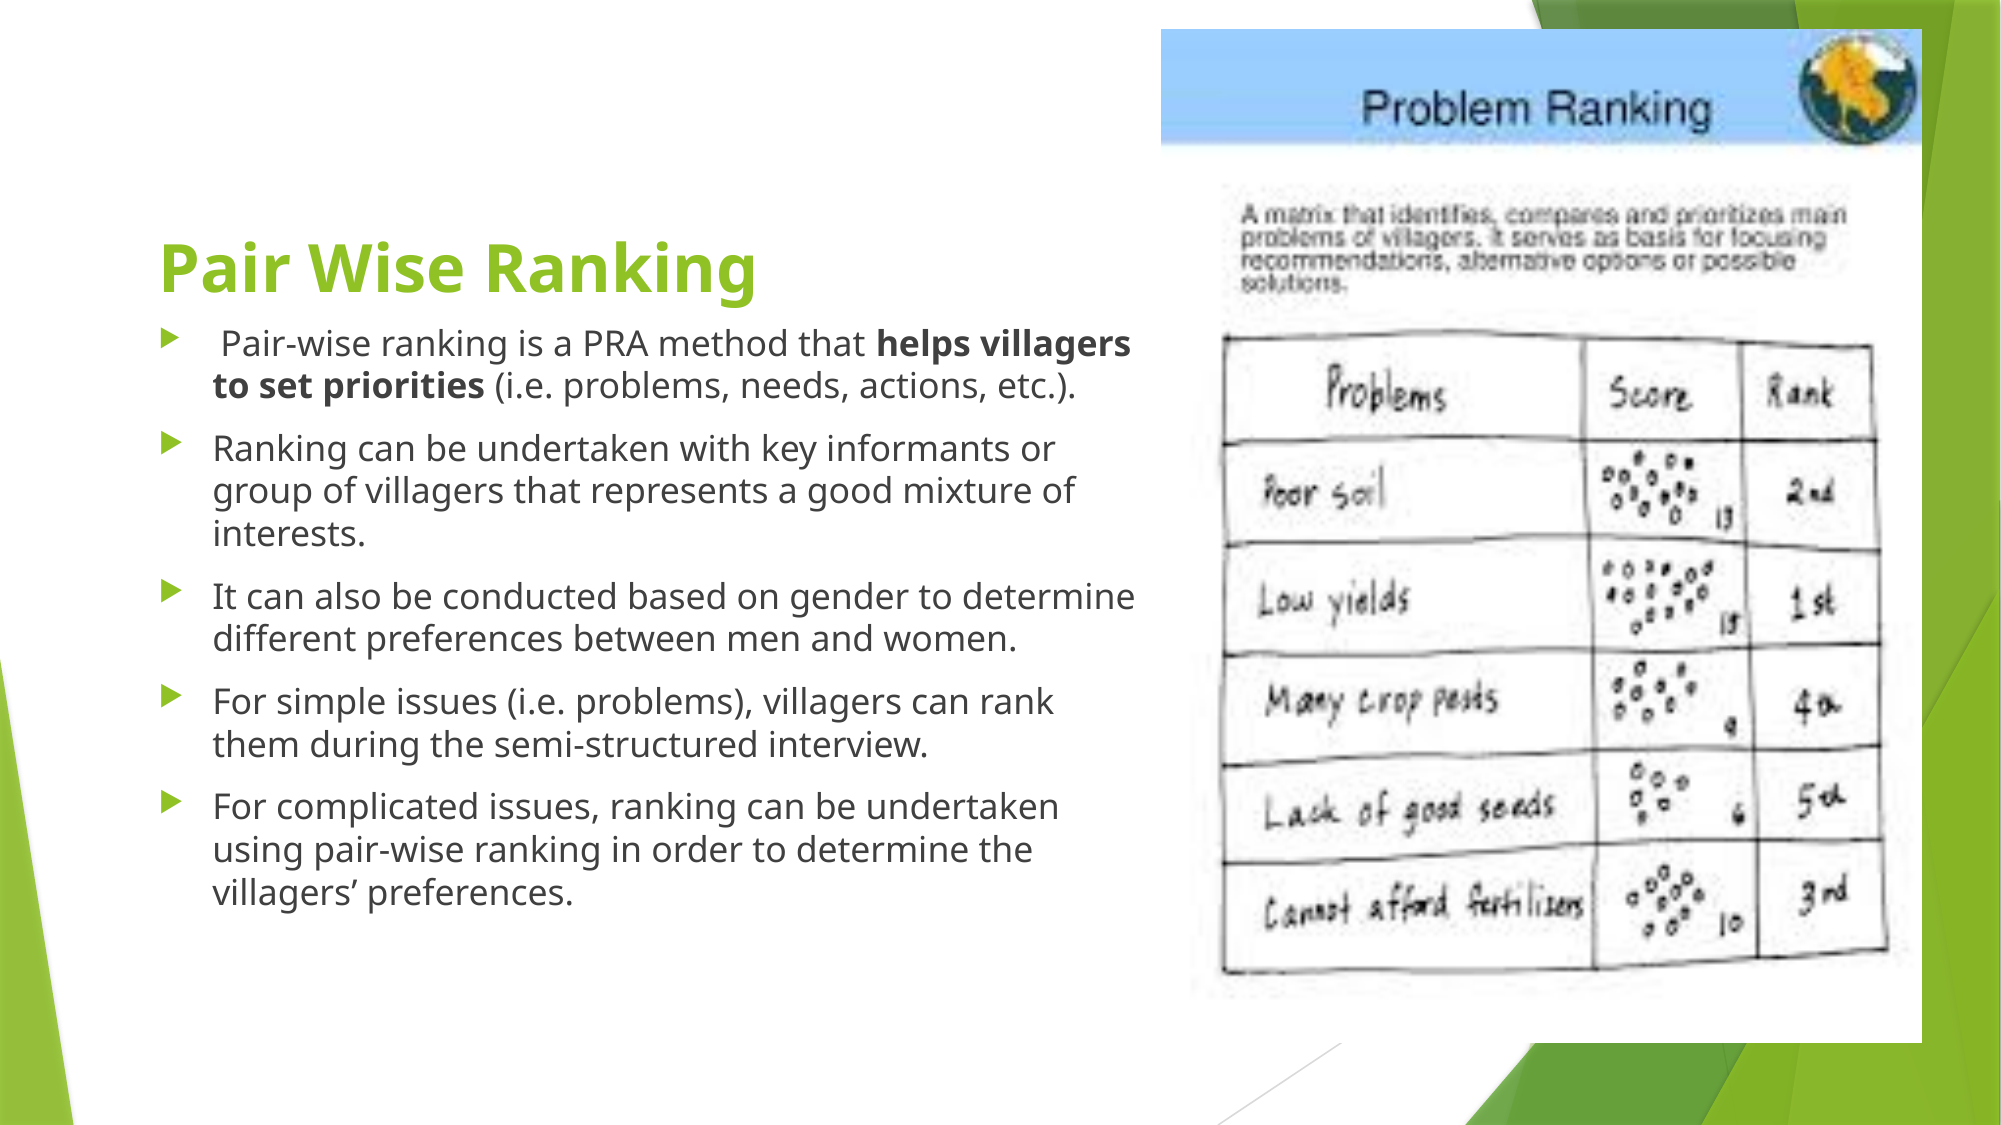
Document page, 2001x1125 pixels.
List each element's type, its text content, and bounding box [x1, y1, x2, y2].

picture [1161, 28, 1922, 1044]
list Pair-wise ranking is a PRA method that helps villagers to set priorities (i.e. problems, needs, actions, etc.). Ranking can be undertaken with key informants or group of villagers that represents a good mixture of interests. It can also be conducted based on gender to determine different preferences between men and women. For simple issues (i.e. problems), villagers can rank them during the semi-structured interview. For complicated issues, ranking can be undertaken using pair-wise ranking in order to determine the villagers’ preferences. [143, 313, 1156, 1004]
title Pair Wise Ranking [143, 160, 1000, 313]
